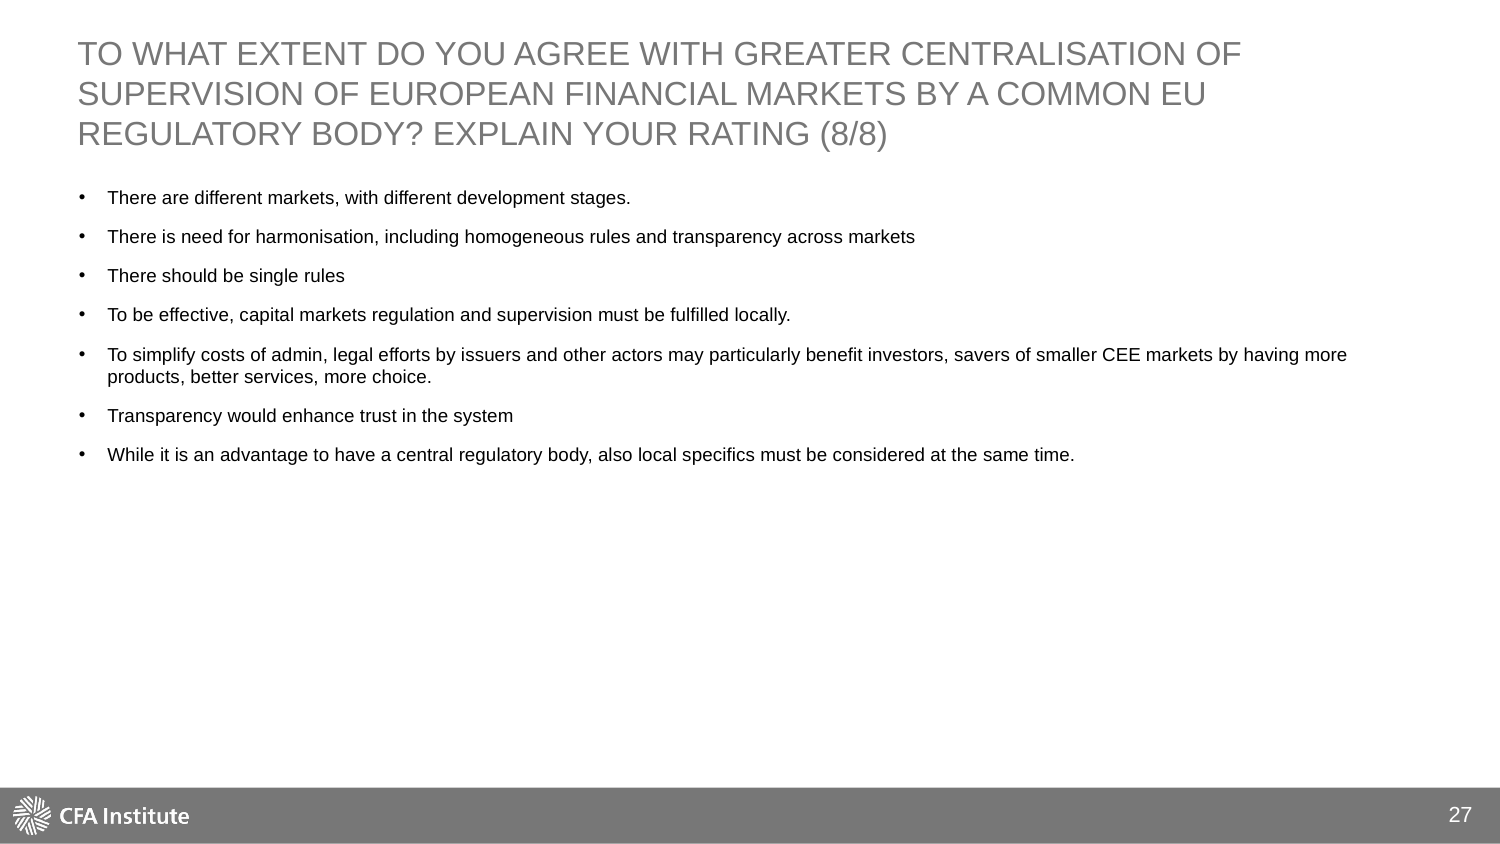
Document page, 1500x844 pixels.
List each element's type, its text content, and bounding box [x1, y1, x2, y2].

list There are different markets, with different development stages. There is need for harmonisation, including homogeneous rules and transparency across markets There should be single rules To be effective, capital markets regulation and supervision must be fulfilled locally. To simplify costs of admin, legal efforts by issuers and other actors may particularly benefit investors, savers of smaller CEE markets by having more products, better services, more choice. Transparency would enhance trust in the system While it is an advantage to have a central regulatory body, also local specifics must be considered at the same time. [62, 178, 1437, 760]
title To what extent do you agree with greater centralisation of supervision of European financial markets by a common EU regulatory body? EXPLAIN YOUR RATING (8/8) [62, 18, 1437, 160]
slide_number 27 [1358, 791, 1488, 837]
picture [13, 796, 189, 835]
